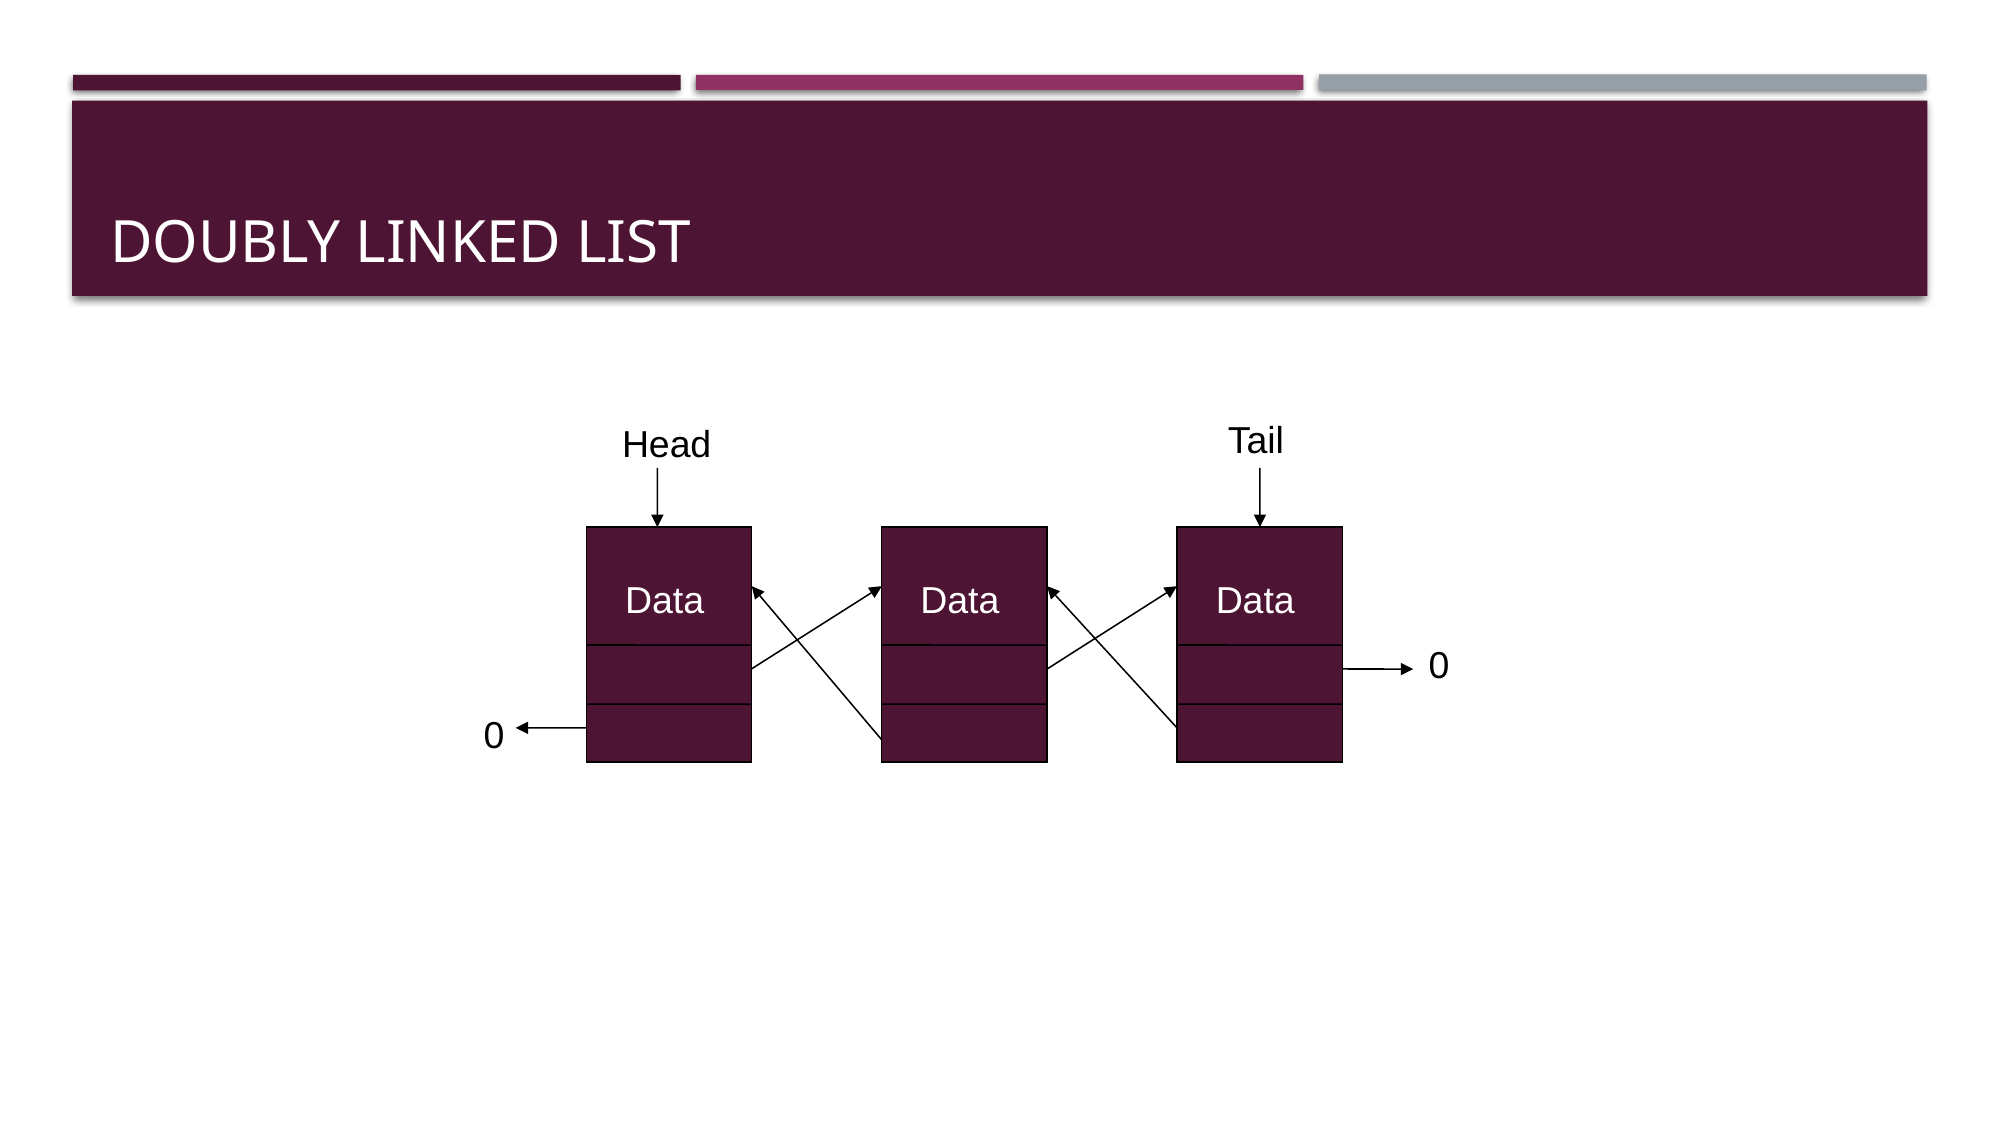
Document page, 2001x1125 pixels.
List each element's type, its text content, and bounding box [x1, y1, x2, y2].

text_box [585, 526, 753, 763]
text_box [798, 586, 875, 640]
text_box [1095, 586, 1170, 638]
text_box [520, 721, 580, 735]
text_box [1348, 662, 1413, 676]
text_box 0 [468, 704, 520, 764]
text_box [1053, 588, 1170, 721]
text_box [758, 588, 875, 733]
text_box Head [607, 412, 727, 472]
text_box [881, 526, 1048, 763]
text_box [1253, 469, 1267, 524]
text_box [651, 472, 664, 524]
text_box Tail [1213, 408, 1299, 469]
title Doubly Linked List [95, 115, 1905, 282]
text_box 0 [1413, 633, 1465, 693]
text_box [1176, 526, 1343, 763]
